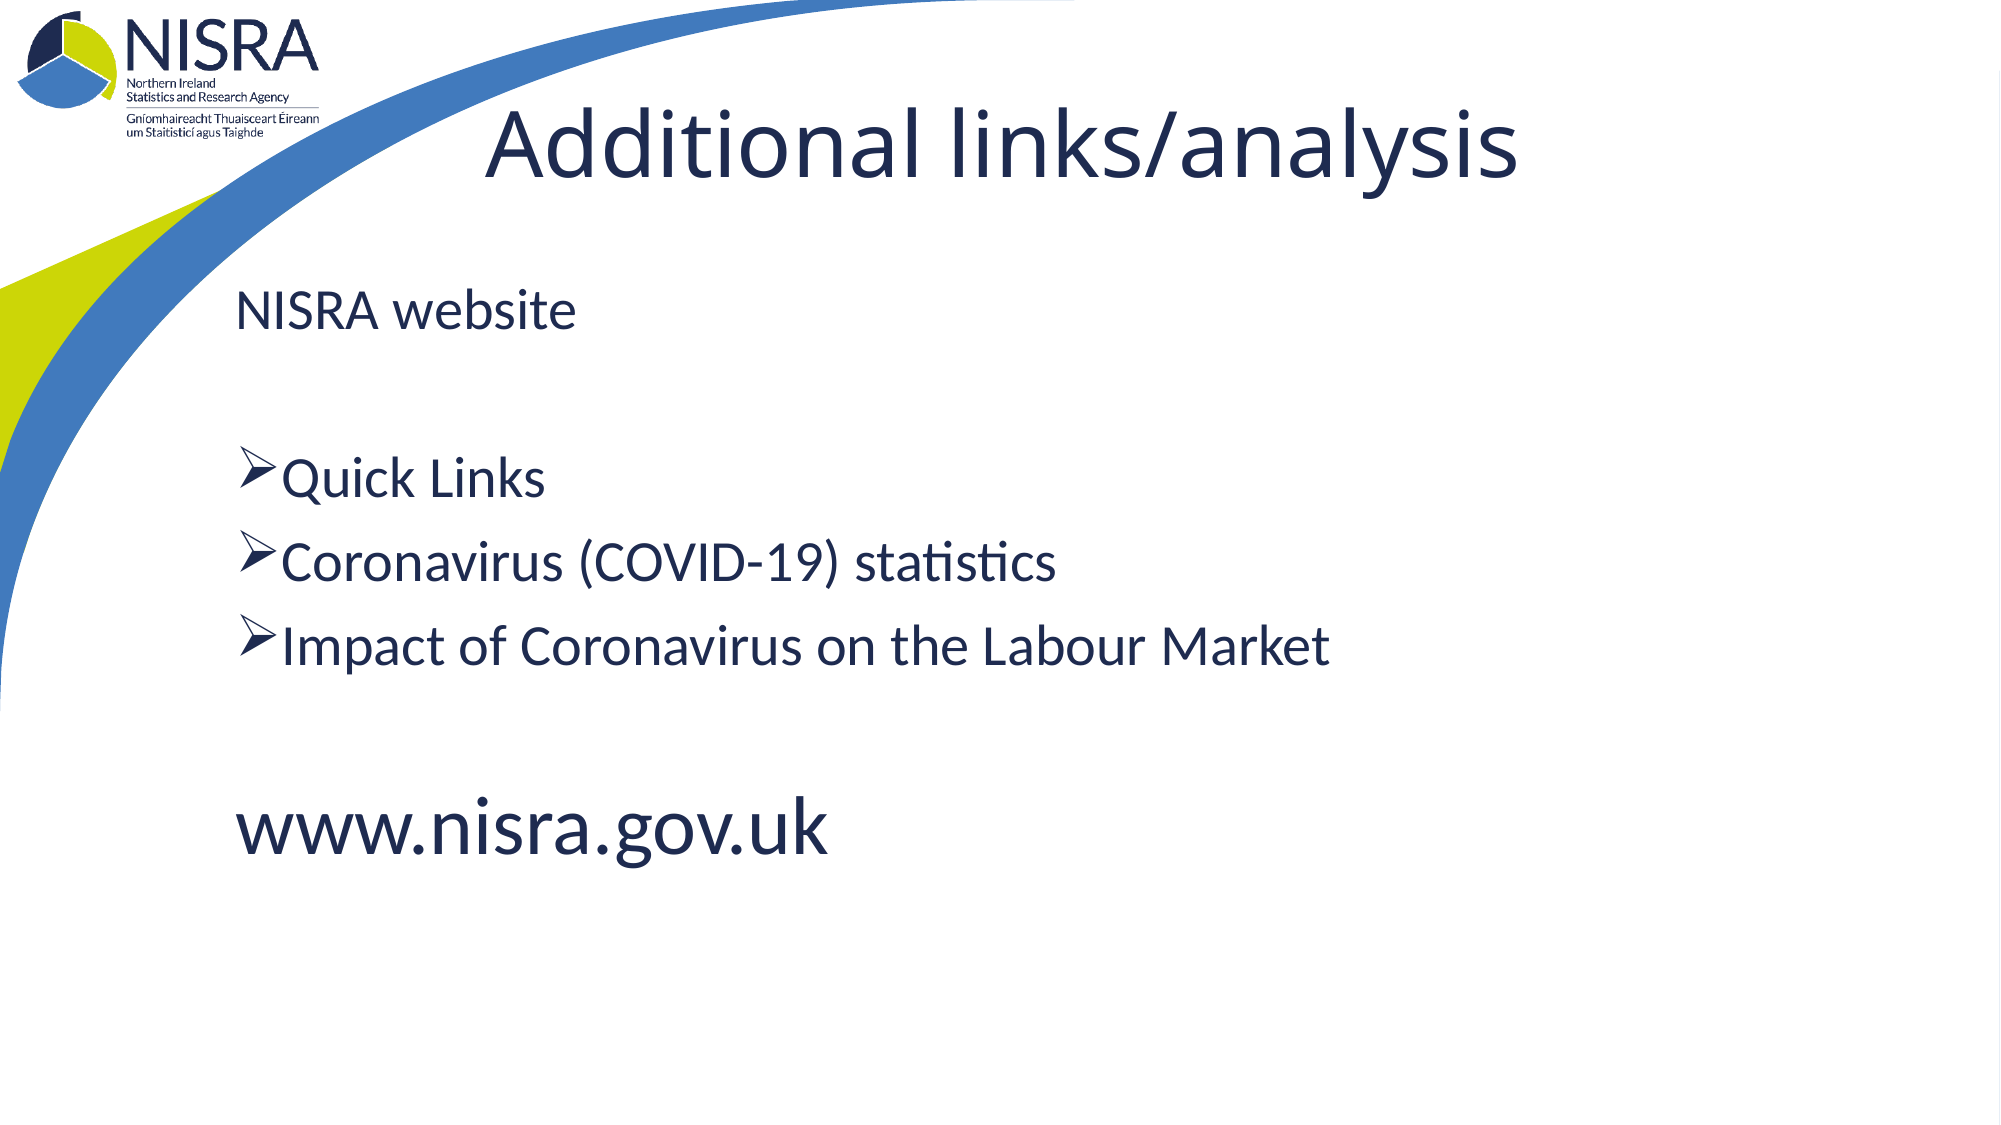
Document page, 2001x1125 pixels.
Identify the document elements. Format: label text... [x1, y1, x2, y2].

picture [17, 11, 319, 139]
list NISRA website Quick Links Coronavirus (COVID-19) statistics Impact of Coronavirus on the Labour Market www.nisra.gov.uk [220, 271, 1863, 1099]
title Additional links/analysis [469, 48, 1863, 246]
